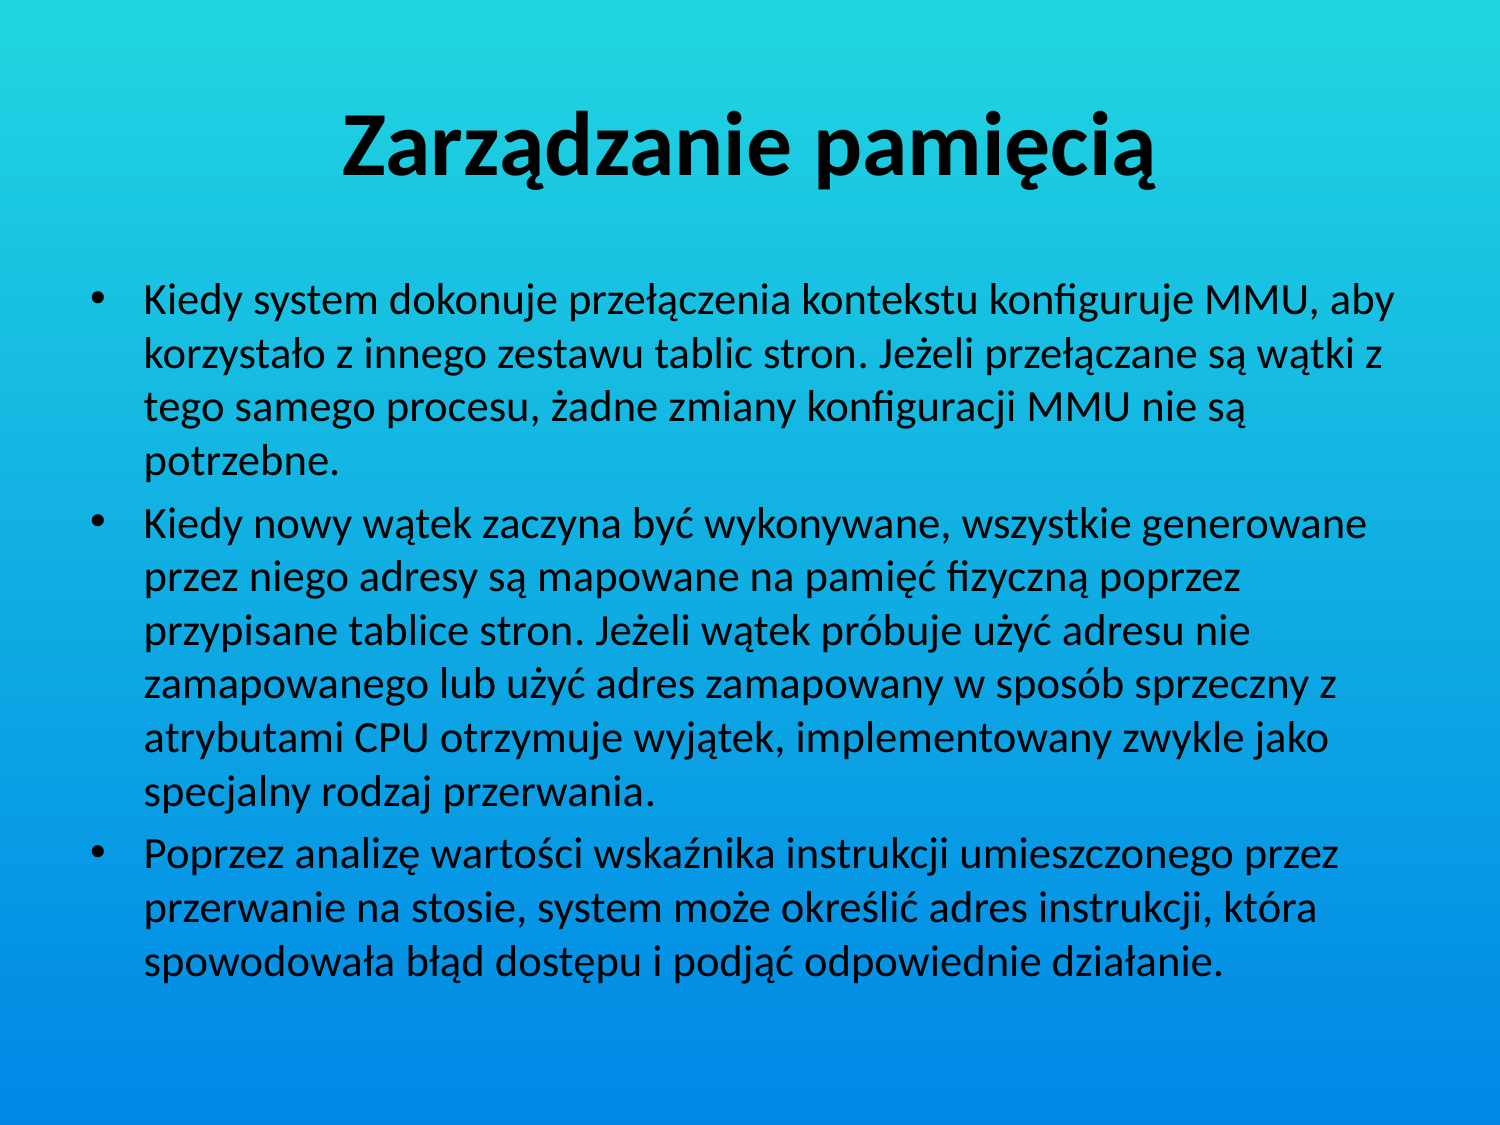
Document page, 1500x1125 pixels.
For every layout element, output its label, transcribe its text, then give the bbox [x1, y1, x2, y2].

title Zarządzanie pamięcią [75, 45, 1425, 233]
list Kiedy system dokonuje przełączenia kontekstu konfiguruje MMU, aby korzystało z innego zestawu tablic stron. Jeżeli przełączane są wątki z tego samego procesu, żadne zmiany konfiguracji MMU nie są potrzebne. Kiedy nowy wątek zaczyna być wykonywane, wszystkie generowane przez niego adresy są mapowane na pamięć fizyczną poprzez przypisane tablice stron. Jeżeli wątek próbuje użyć adresu nie zamapowanego lub użyć adres zamapowany w sposób sprzeczny z atrybutami CPU otrzymuje wyjątek, implementowany zwykle jako specjalny rodzaj przerwania. Poprzez analizę wartości wskaźnika instrukcji umieszczonego przez przerwanie na stosie, system może określić adres instrukcji, która spowodowała błąd dostępu i podjąć odpowiednie działanie. [75, 262, 1425, 1005]
